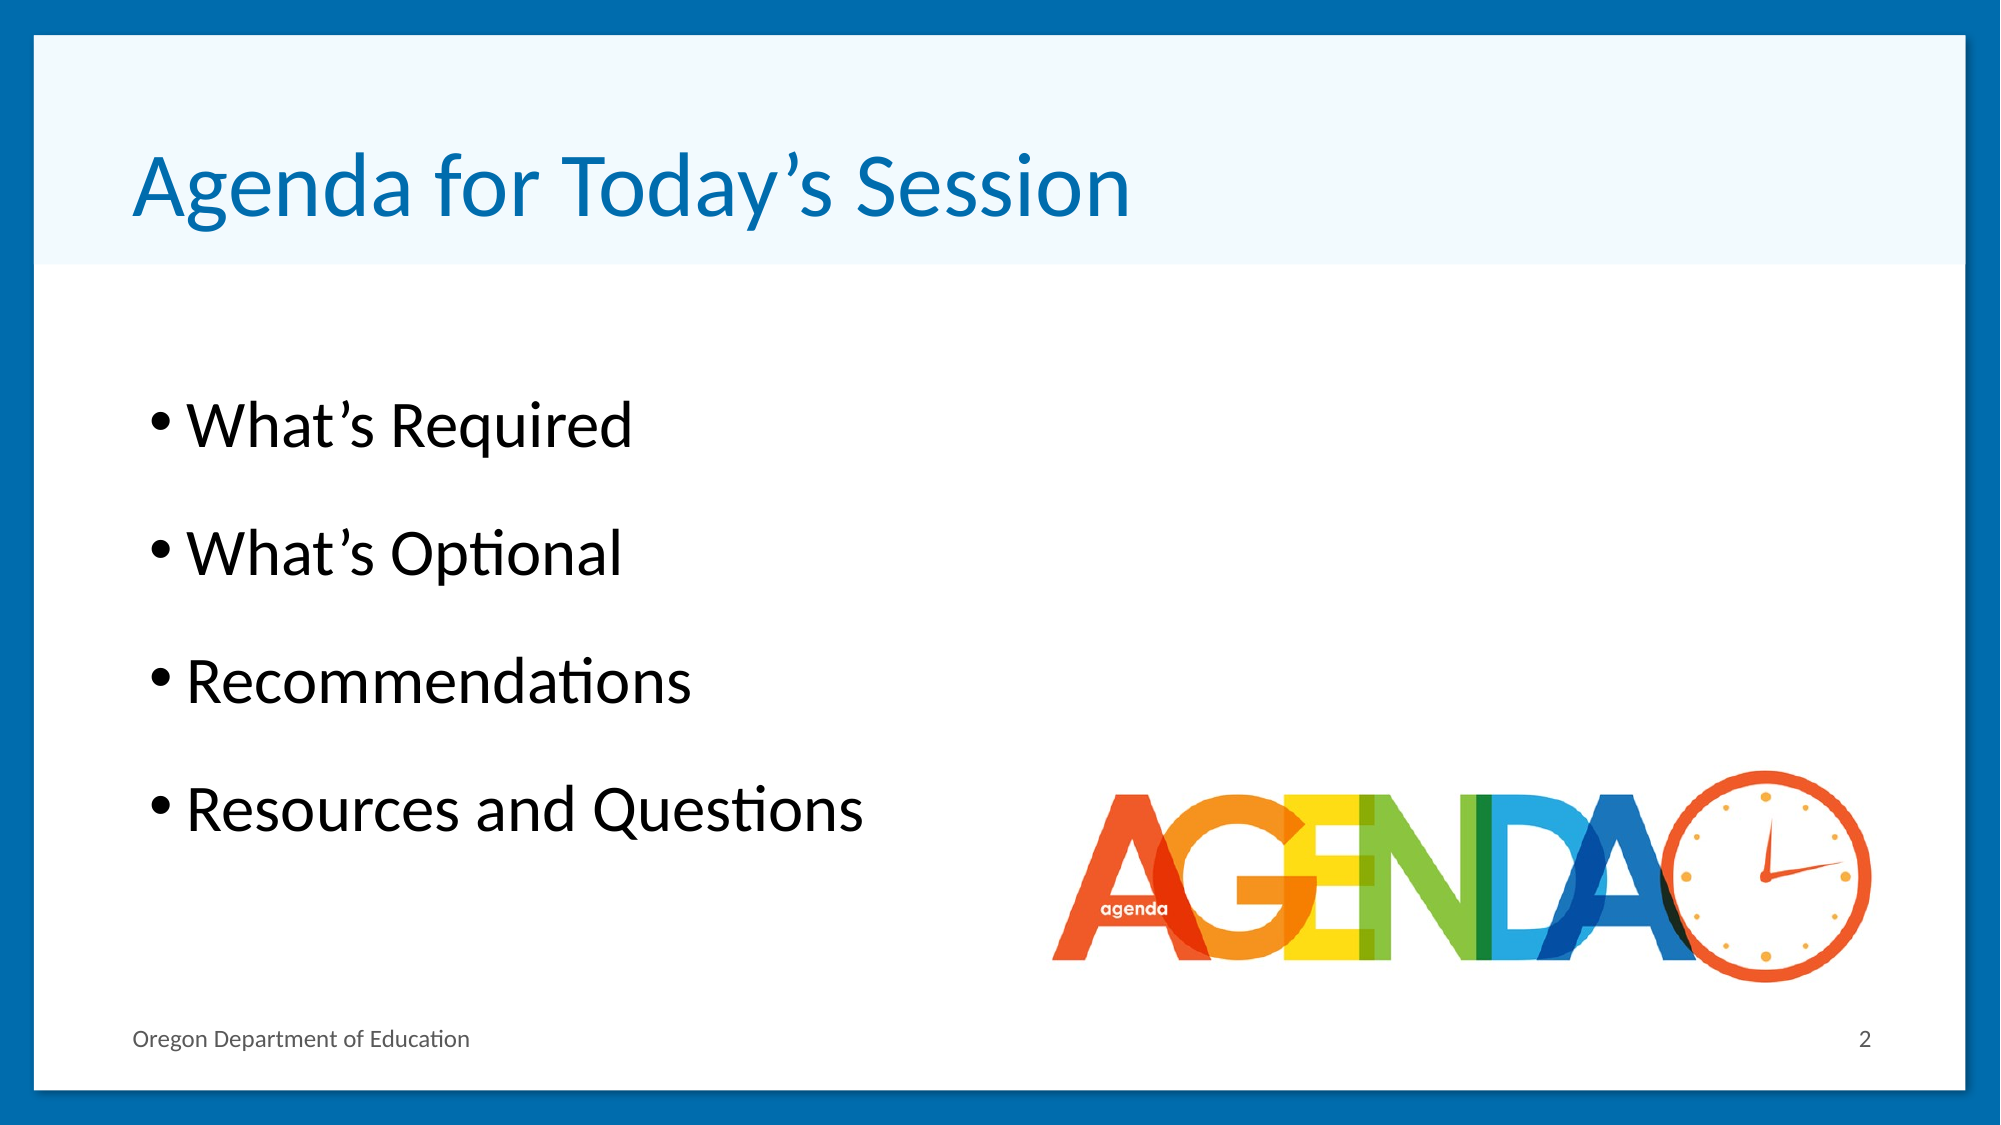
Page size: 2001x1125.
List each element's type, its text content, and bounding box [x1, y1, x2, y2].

list What’s Required What’s Optional Recommendations Resources and Questions [134, 308, 1904, 1027]
title Agenda for Today’s Session [117, 75, 1887, 244]
picture [1018, 765, 1904, 983]
slide_number 2 [1412, 1007, 1887, 1068]
footer Oregon Department of Education [117, 1007, 588, 1068]
